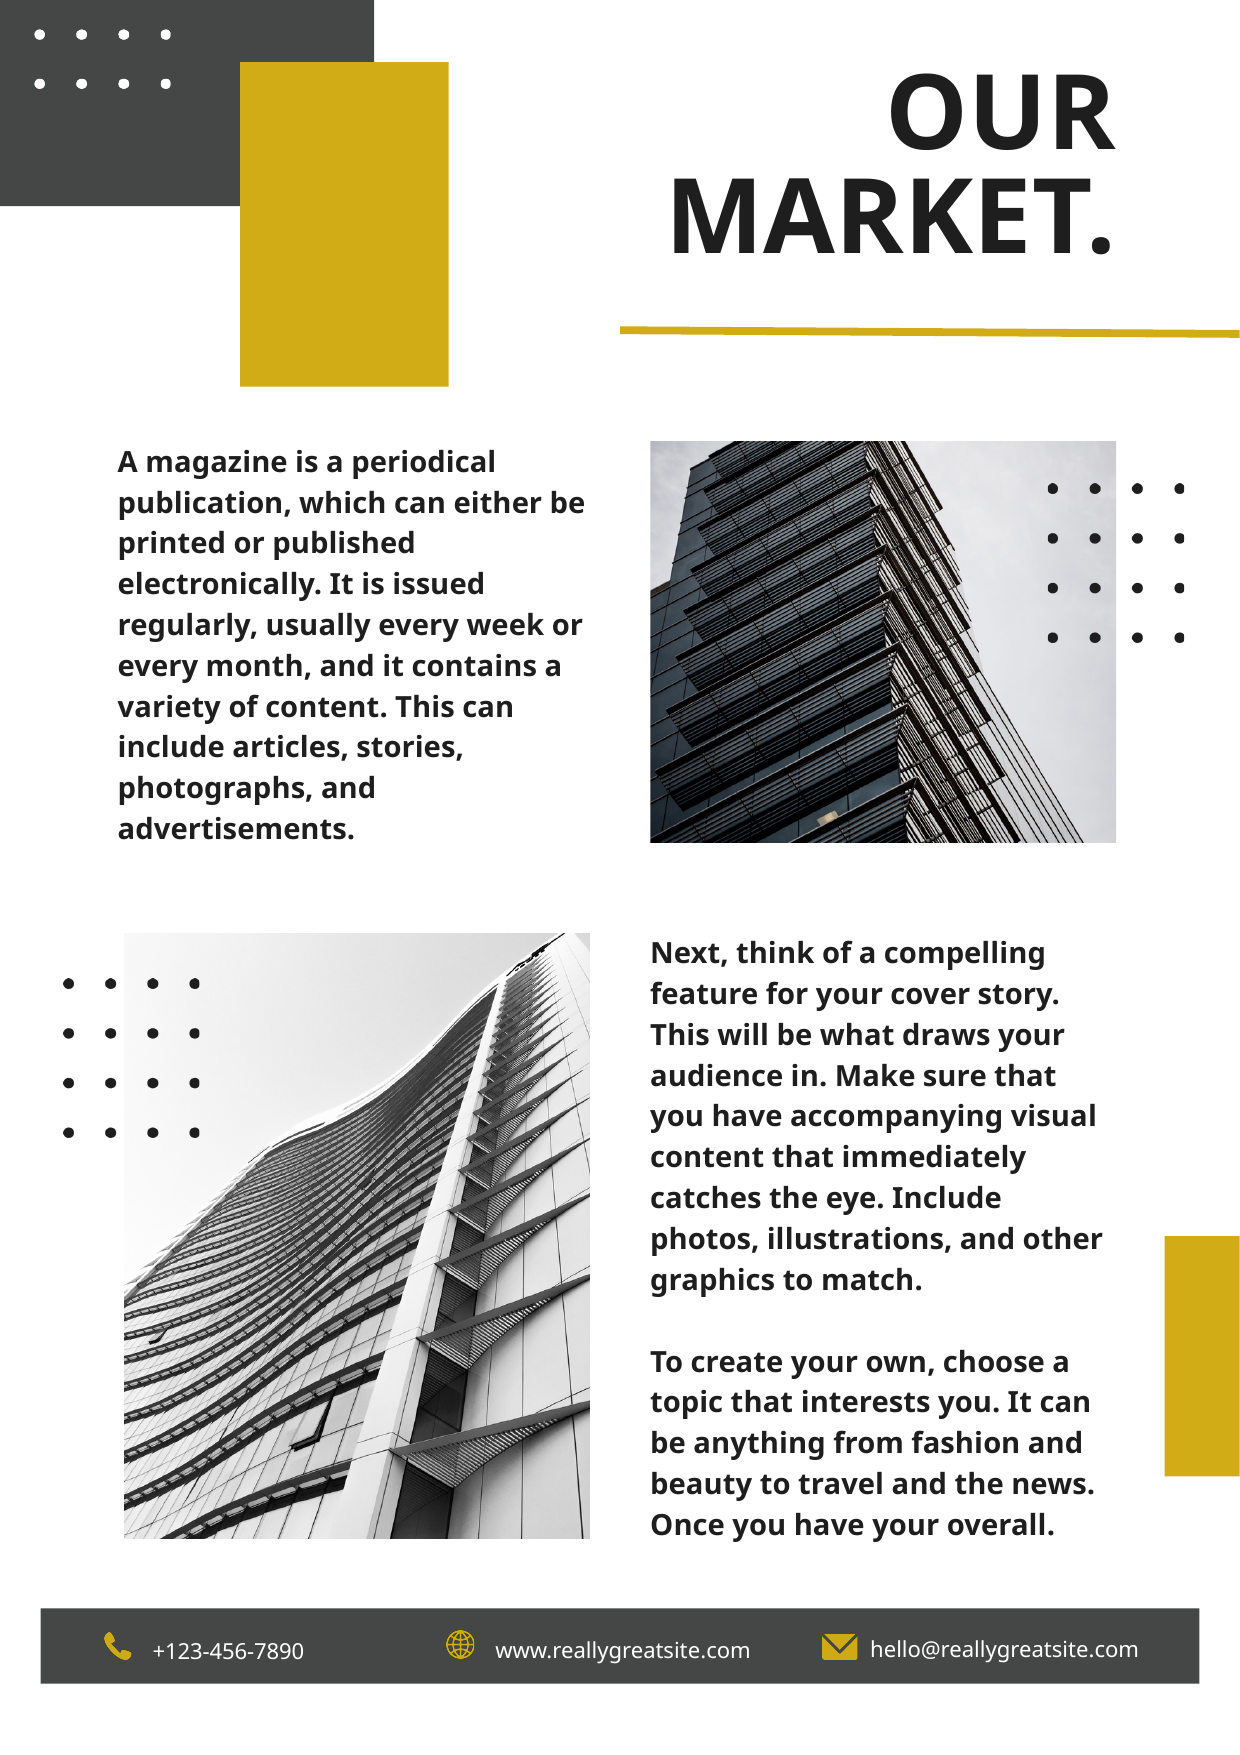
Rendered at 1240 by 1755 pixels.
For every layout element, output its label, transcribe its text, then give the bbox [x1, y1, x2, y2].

text_box To create your own, choose a topic that interests you. It can be anything from fashion and beauty to travel and the news. Once you have your overall. [650, 1337, 1117, 1541]
text_box [104, 1632, 132, 1660]
text_box Next, think of a compelling feature for your cover story. This will be what draws your audience in. Make sure that you have accompanying visual content that immediately catches the eye. Include photos, illustrations, and other graphics to match. [650, 928, 1117, 1296]
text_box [649, 441, 1117, 843]
text_box +123-456-7890 [152, 1633, 426, 1665]
text_box A magazine is a periodical publication, which can either be printed or published electronically. It is issued regularly, usually every week or every month, and it contains a variety of content. This can include articles, stories, photographs, and advertisements. [117, 437, 589, 846]
text_box [1120, 483, 1185, 643]
text_box [446, 1630, 475, 1659]
text_box [0, 0, 375, 207]
text_box [240, 62, 449, 387]
text_box [63, 978, 118, 1138]
text_box [822, 1634, 858, 1660]
text_box [1164, 1236, 1240, 1477]
text_box [34, 0, 171, 89]
text_box hello@reallygreatsite.com [870, 1630, 1165, 1662]
text_box OUR MARKET. [530, 65, 1117, 275]
text_box www.reallygreatsite.com [495, 1631, 801, 1663]
text_box [40, 1608, 1200, 1684]
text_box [123, 932, 591, 1540]
